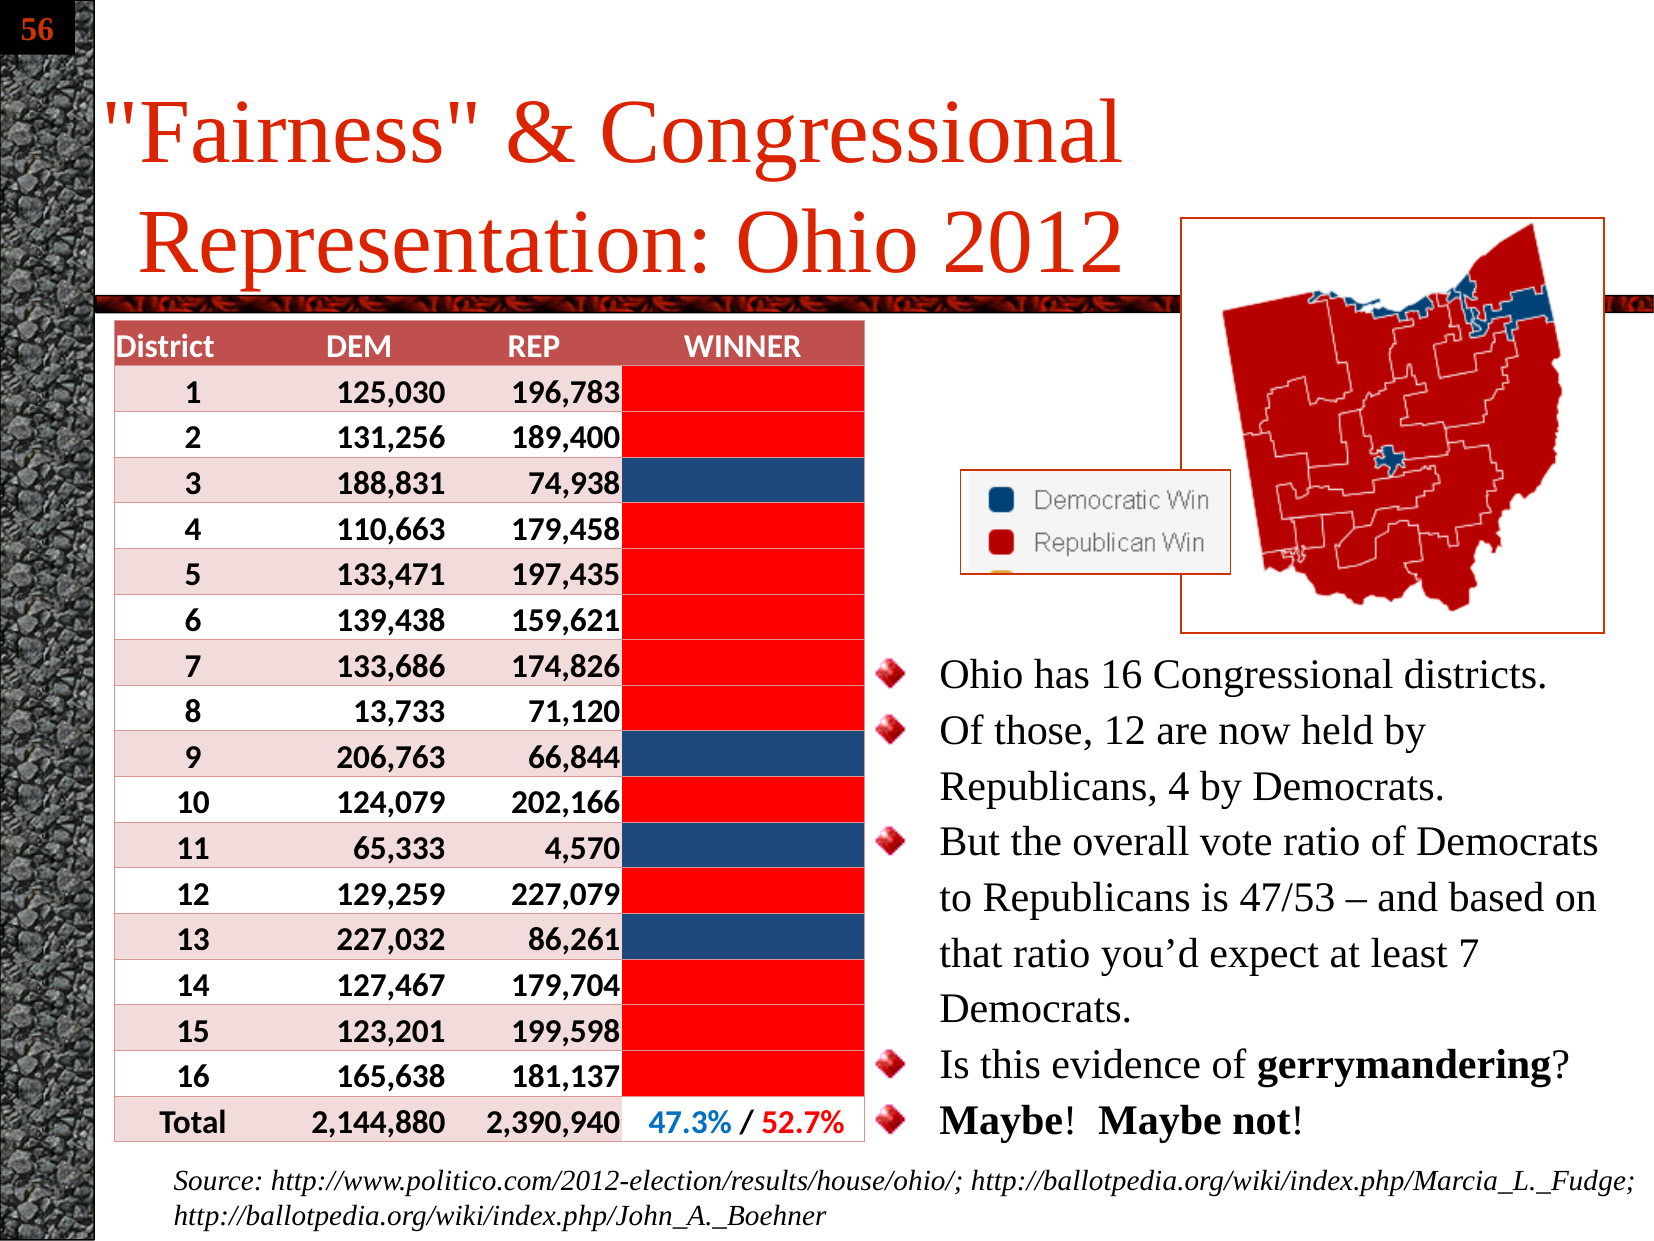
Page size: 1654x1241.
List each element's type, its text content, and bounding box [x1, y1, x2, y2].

table_cell [622, 731, 864, 776]
table_cell 65,333 [272, 823, 447, 867]
table_cell 129,259 [272, 868, 447, 913]
picture [874, 657, 908, 691]
picture [874, 1103, 908, 1137]
table_cell 12 [115, 868, 272, 913]
table_cell [622, 595, 864, 639]
table_header DEM [272, 321, 447, 365]
table_cell 181,137 [447, 1051, 622, 1096]
table_cell 1 [115, 366, 272, 411]
text_box Source: http://www.politico.com/2012-election/results/house/ohio/; http://ballotpedia.org/wiki/index.php/Marcia_L._Fudge; http://ballotpedia.org/wiki/index.php/John_A._Boehner [158, 1154, 1653, 1239]
picture [1605, 297, 1652, 311]
table_cell 4,570 [447, 823, 622, 867]
table_cell [622, 412, 864, 457]
table_cell 10 [115, 777, 272, 822]
table_cell 2,144,880 [272, 1097, 447, 1141]
table_cell 71,120 [447, 686, 622, 730]
table_cell [622, 640, 864, 685]
table_cell 139,438 [272, 595, 447, 639]
table_cell 179,704 [447, 960, 622, 1004]
picture [874, 713, 908, 747]
picture [874, 825, 908, 858]
table_cell 2,390,940 [447, 1097, 622, 1141]
table_cell 9 [115, 731, 272, 776]
table_cell 165,638 [272, 1051, 447, 1096]
table_cell [622, 503, 864, 548]
table_cell 86,261 [447, 914, 622, 959]
table_cell 227,032 [272, 914, 447, 959]
table_cell 124,079 [272, 777, 447, 822]
table_cell 125,030 [272, 366, 447, 411]
table_cell 179,458 [447, 503, 622, 548]
table_cell 74,938 [447, 458, 622, 502]
table_cell 197,435 [447, 549, 622, 594]
picture [1, 1, 93, 1239]
table_cell 127,467 [272, 960, 447, 1004]
table_header REP [447, 321, 622, 365]
table_cell 110,663 [272, 503, 447, 548]
table_cell 15 [115, 1005, 272, 1050]
table_cell [622, 366, 864, 411]
picture [874, 1048, 908, 1081]
table_cell 13,733 [272, 686, 447, 730]
table_cell 131,256 [272, 412, 447, 457]
table_cell 2 [115, 412, 272, 457]
table_cell [622, 686, 864, 730]
table_cell 11 [115, 823, 272, 867]
table_cell [622, 549, 864, 594]
table_cell 14 [115, 960, 272, 1004]
table_cell [622, 914, 864, 959]
table_cell 66,844 [447, 731, 622, 776]
table_cell 8 [115, 686, 272, 730]
table_cell 47.3% / 52.7% [622, 1097, 864, 1141]
picture [960, 218, 1604, 633]
table_cell [622, 960, 864, 1004]
table_cell 123,201 [272, 1005, 447, 1050]
table_cell 196,783 [447, 366, 622, 411]
title "Fairness" & Congressional Representation: Ohio 2012 [101, 82, 1577, 280]
table_cell 133,471 [272, 549, 447, 594]
table_cell [622, 1051, 864, 1096]
table_header WINNER [622, 321, 864, 365]
table_cell 3 [115, 458, 272, 502]
table_cell 16 [115, 1051, 272, 1096]
table_cell [622, 1005, 864, 1050]
table_cell 7 [115, 640, 272, 685]
table_cell [622, 777, 864, 822]
table_cell 188,831 [272, 458, 447, 502]
table_cell 6 [115, 595, 272, 639]
table_cell 206,763 [272, 731, 447, 776]
table_header District [115, 321, 272, 365]
picture [97, 297, 1180, 311]
table_cell 227,079 [447, 868, 622, 913]
table_cell [622, 823, 864, 867]
table_cell [622, 868, 864, 913]
table_cell 189,400 [447, 412, 622, 457]
table_cell [622, 458, 864, 502]
list Ohio has 16 Congressional districts. Of those, 12 are now held by Republicans, 4 by Democrats. But the overall vote ratio of Democrats to Republicans is 47/53 – and based on that ratio you’d expect at least 7 Democrats. Is this evidence of gerrymandering? Maybe! Maybe not! [864, 641, 1640, 1145]
table_cell 159,621 [447, 595, 622, 639]
table_cell 4 [115, 503, 272, 548]
table_cell 133,686 [272, 640, 447, 685]
table_cell 13 [115, 914, 272, 959]
table_cell 174,826 [447, 640, 622, 685]
table_cell 199,598 [447, 1005, 622, 1050]
table_cell 5 [115, 549, 272, 594]
table_cell Total [115, 1097, 272, 1141]
table_cell 202,166 [447, 777, 622, 822]
